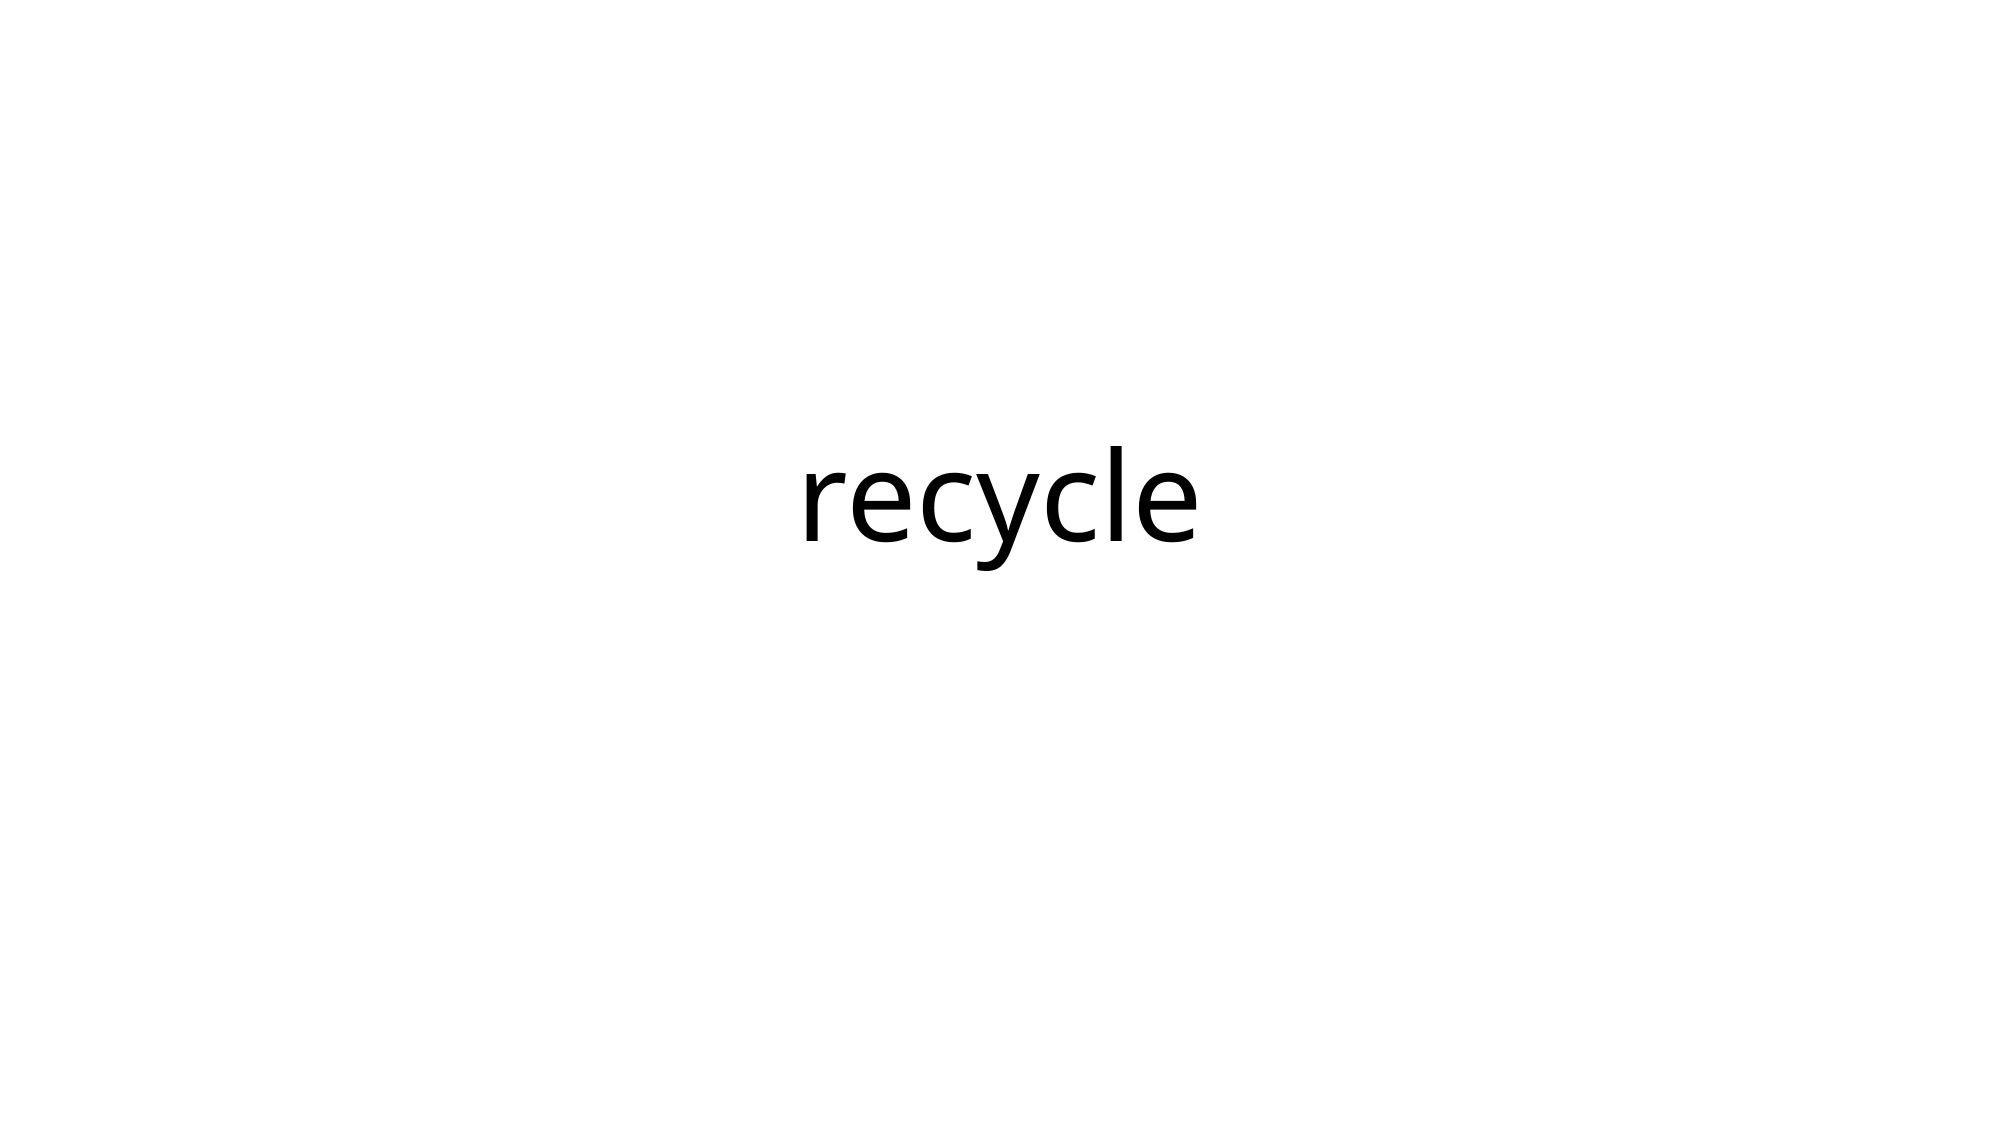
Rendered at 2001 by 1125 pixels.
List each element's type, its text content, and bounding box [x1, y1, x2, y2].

title recycle [249, 184, 1750, 576]
